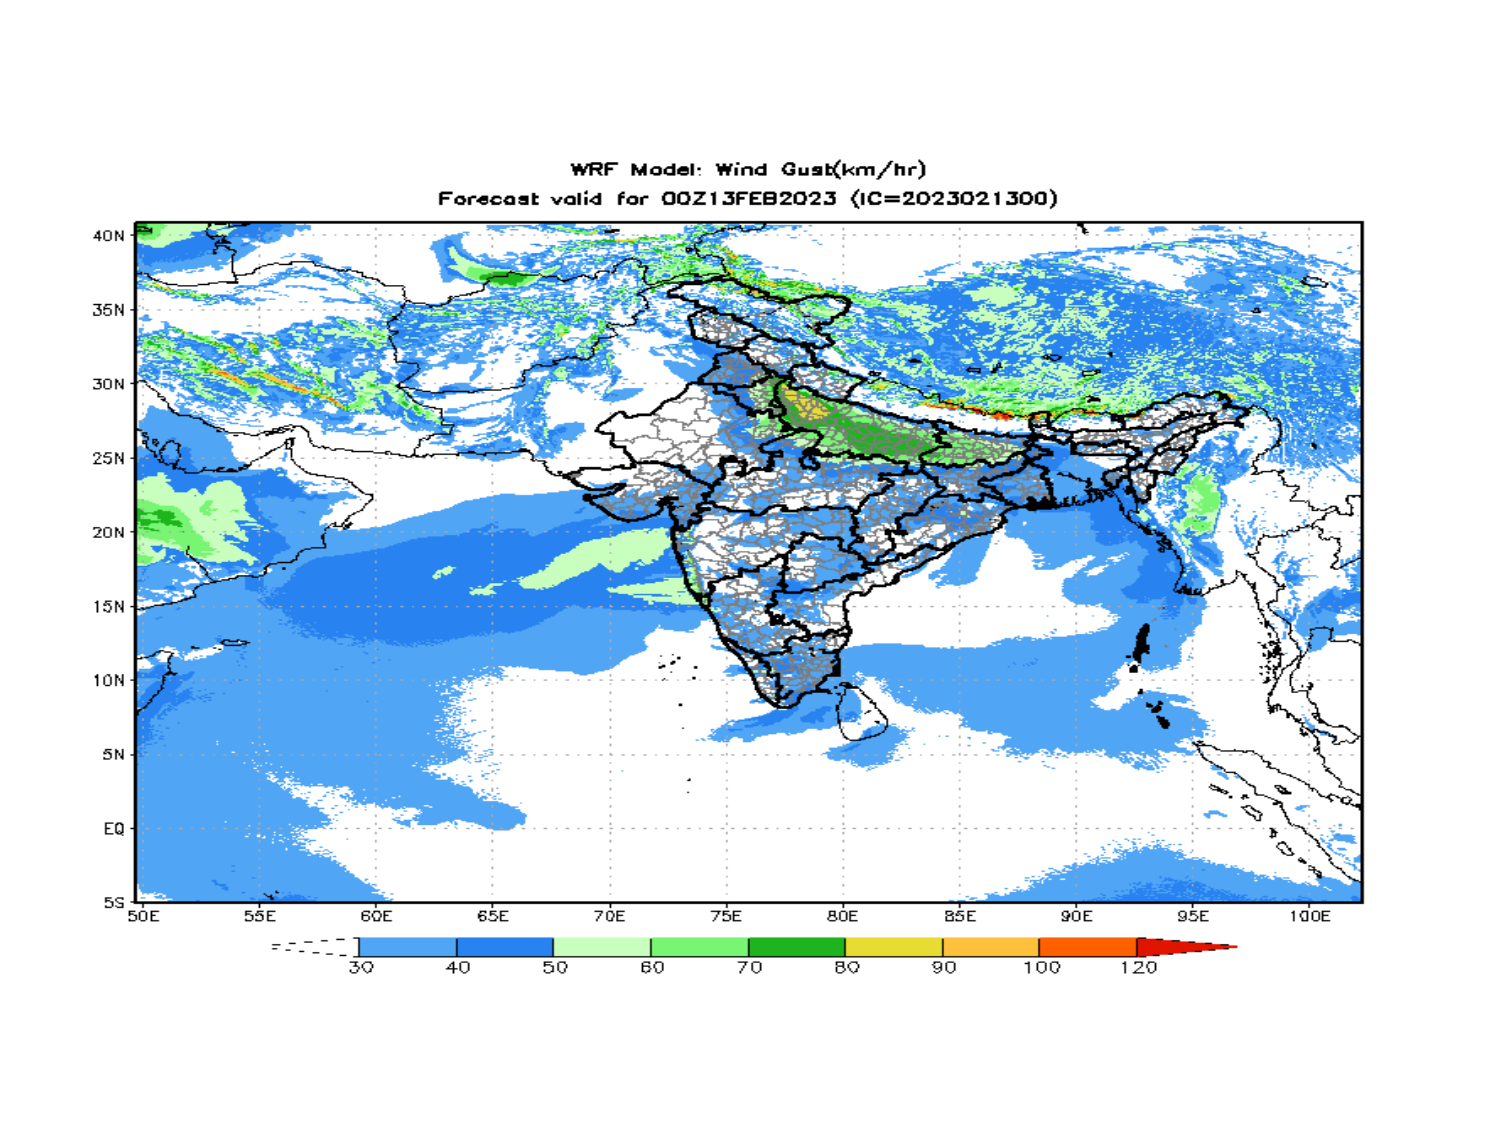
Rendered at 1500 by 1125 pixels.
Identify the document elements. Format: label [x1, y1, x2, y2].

picture [74, 149, 1426, 976]
